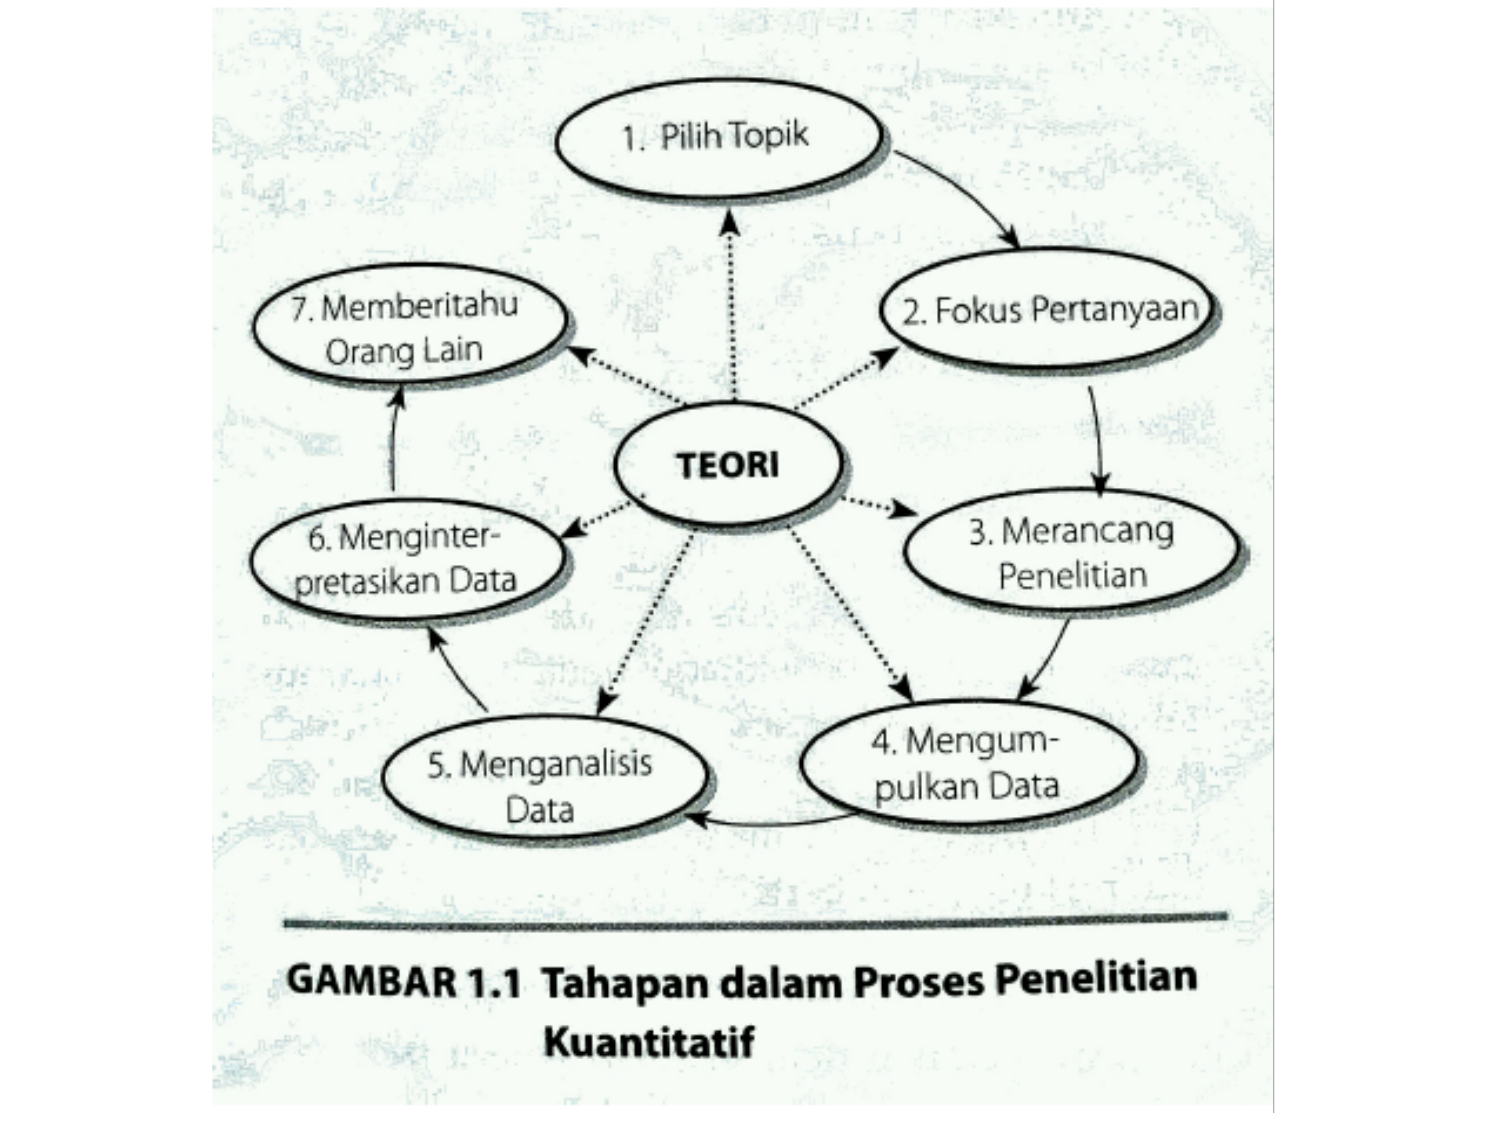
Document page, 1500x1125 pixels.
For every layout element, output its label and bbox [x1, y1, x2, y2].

picture [212, 0, 1275, 1113]
